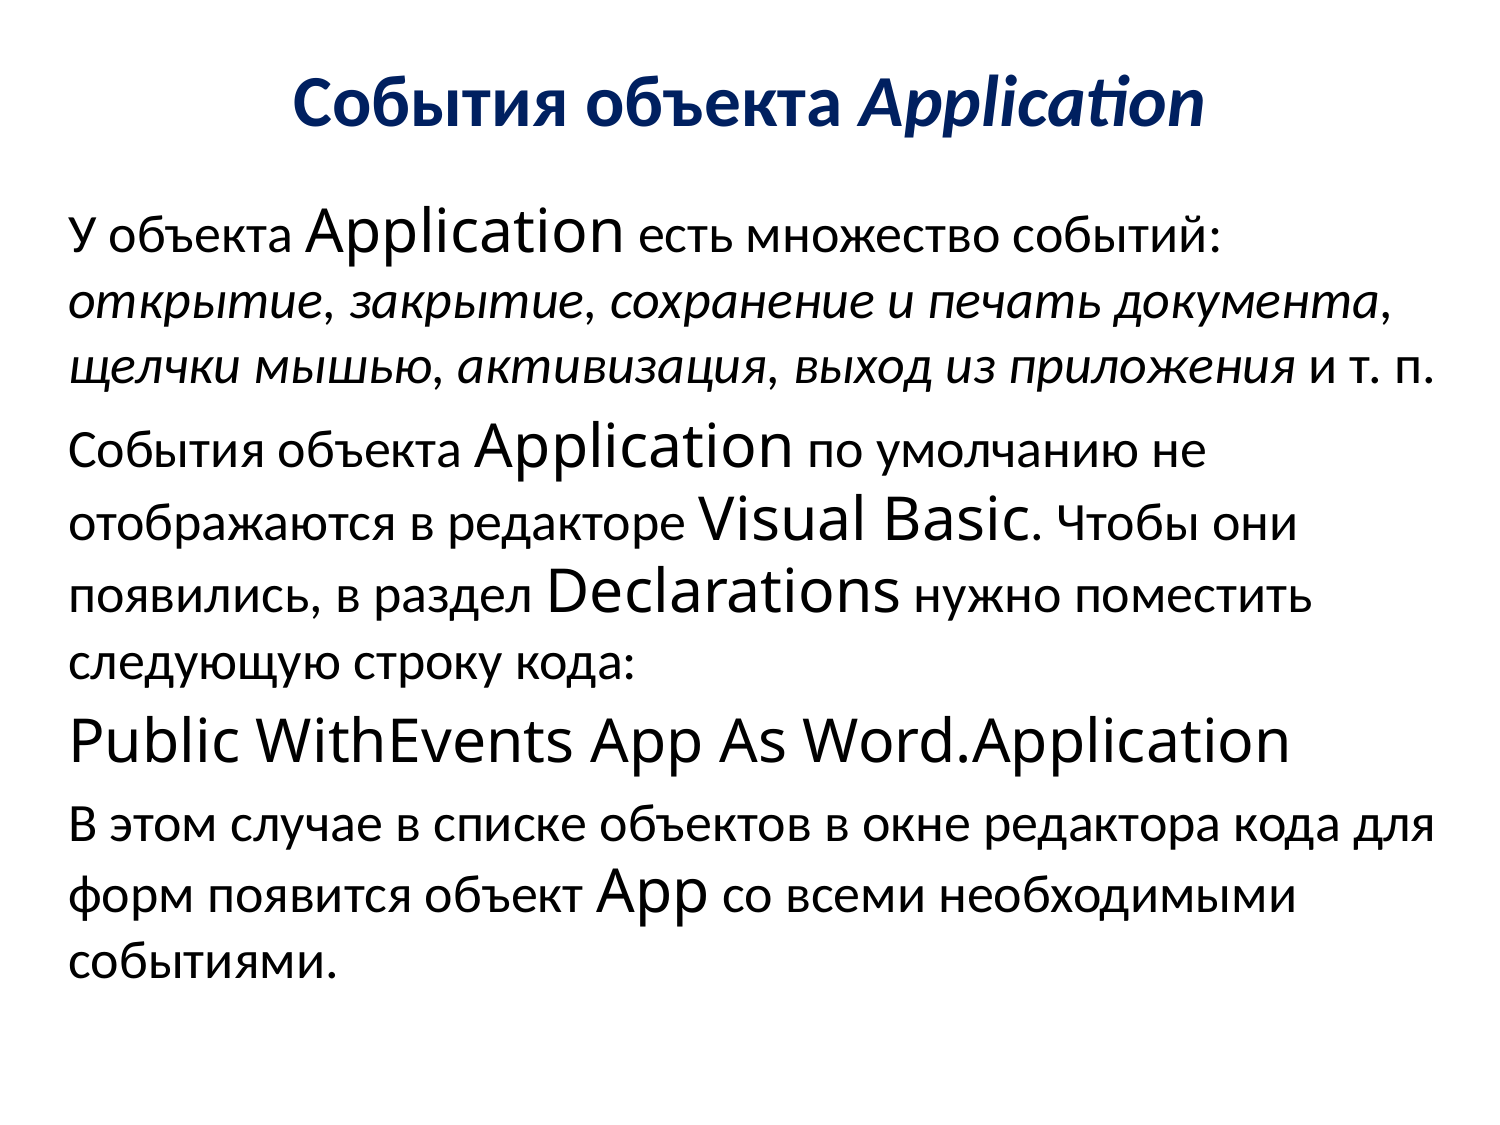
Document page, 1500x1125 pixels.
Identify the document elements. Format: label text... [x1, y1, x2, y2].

list У объекта Application есть множество событий: открытие, закрытие, сохранение и печать документа, щелчки мышью, активизация, выход из приложения и т. п. События объекта Application по умолчанию не отображаются в редакторе Visual Basic. Чтобы они появились, в раздел Declarations нужно поместить следующую строку кода: Public WithEvents App As Word.Application В этом случае в списке объектов в окне редактора кода для форм появится объект App со всеми необходимыми событиями. [53, 184, 1471, 1024]
title События объекта Application [75, 45, 1425, 149]
